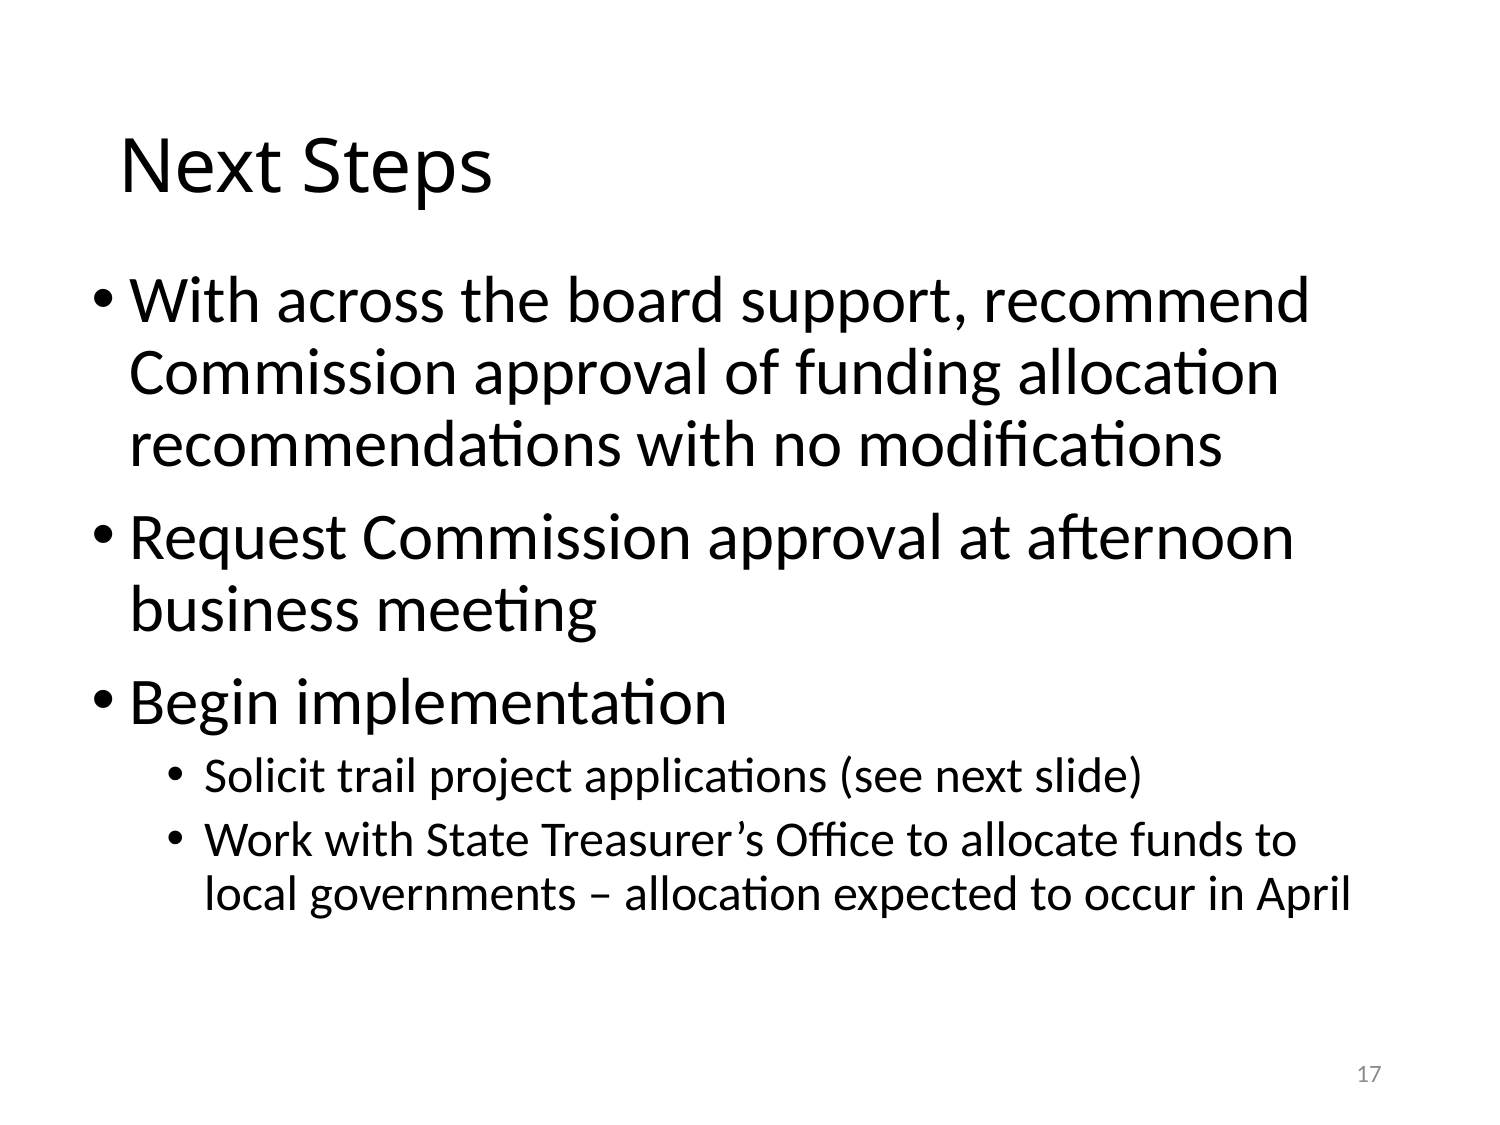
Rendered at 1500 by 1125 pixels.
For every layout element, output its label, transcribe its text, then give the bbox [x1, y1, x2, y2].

title Next Steps [103, 59, 1424, 278]
list With across the board support, recommend Commission approval of funding allocation recommendations with no modifications Request Commission approval at afternoon business meeting Begin implementation Solicit trail project applications (see next slide) Work with State Treasurer’s Office to allocate funds to local governments – allocation expected to occur in April [76, 257, 1371, 1043]
slide_number 17 [1059, 1042, 1397, 1103]
